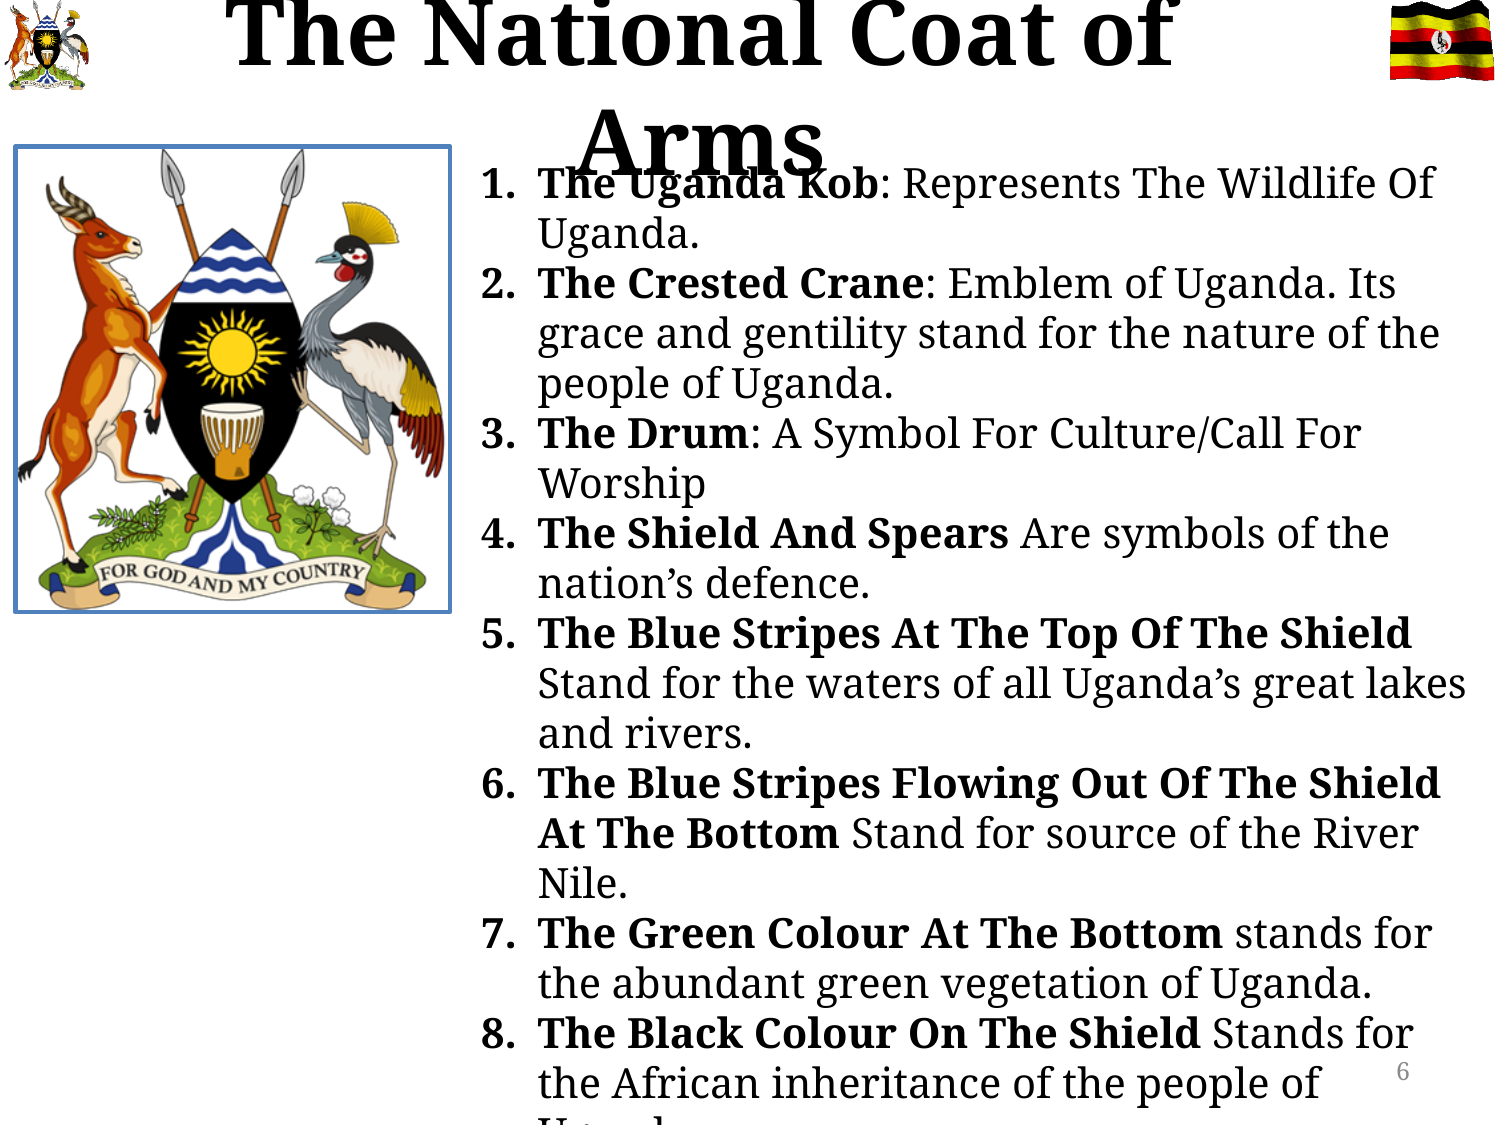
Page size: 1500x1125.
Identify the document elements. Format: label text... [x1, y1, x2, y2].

title The National Coat of Arms [75, 7, 1325, 161]
picture [4, 0, 89, 90]
picture [1387, 0, 1500, 81]
picture [17, 148, 448, 610]
slide_number 6 [1074, 1042, 1425, 1103]
text_box The Uganda Kob: Represents The Wildlife Of Uganda. The Crested Crane: Emblem of Uganda. Its grace and gentility stand for the nature of the people of Uganda. The Drum: A Symbol For Culture/Call For Worship The Shield And Spears Are symbols of the nation’s defence. The Blue Stripes At The Top Of The Shield Stand for the waters of all Uganda’s great lakes and rivers. The Blue Stripes Flowing Out Of The Shield At The Bottom Stand for source of the River Nile. The Green Colour At The Bottom stands for the abundant green vegetation of Uganda. The Black Colour On The Shield Stands for the African inheritance of the people of Uganda. Coffee And Cotton: Traditional cash crops and show that Uganda is an agricultural country. The Sun Signifies tropical climate with plenty of sunshine. For God and My Country is the Motto of Uganda. [466, 148, 1500, 1125]
